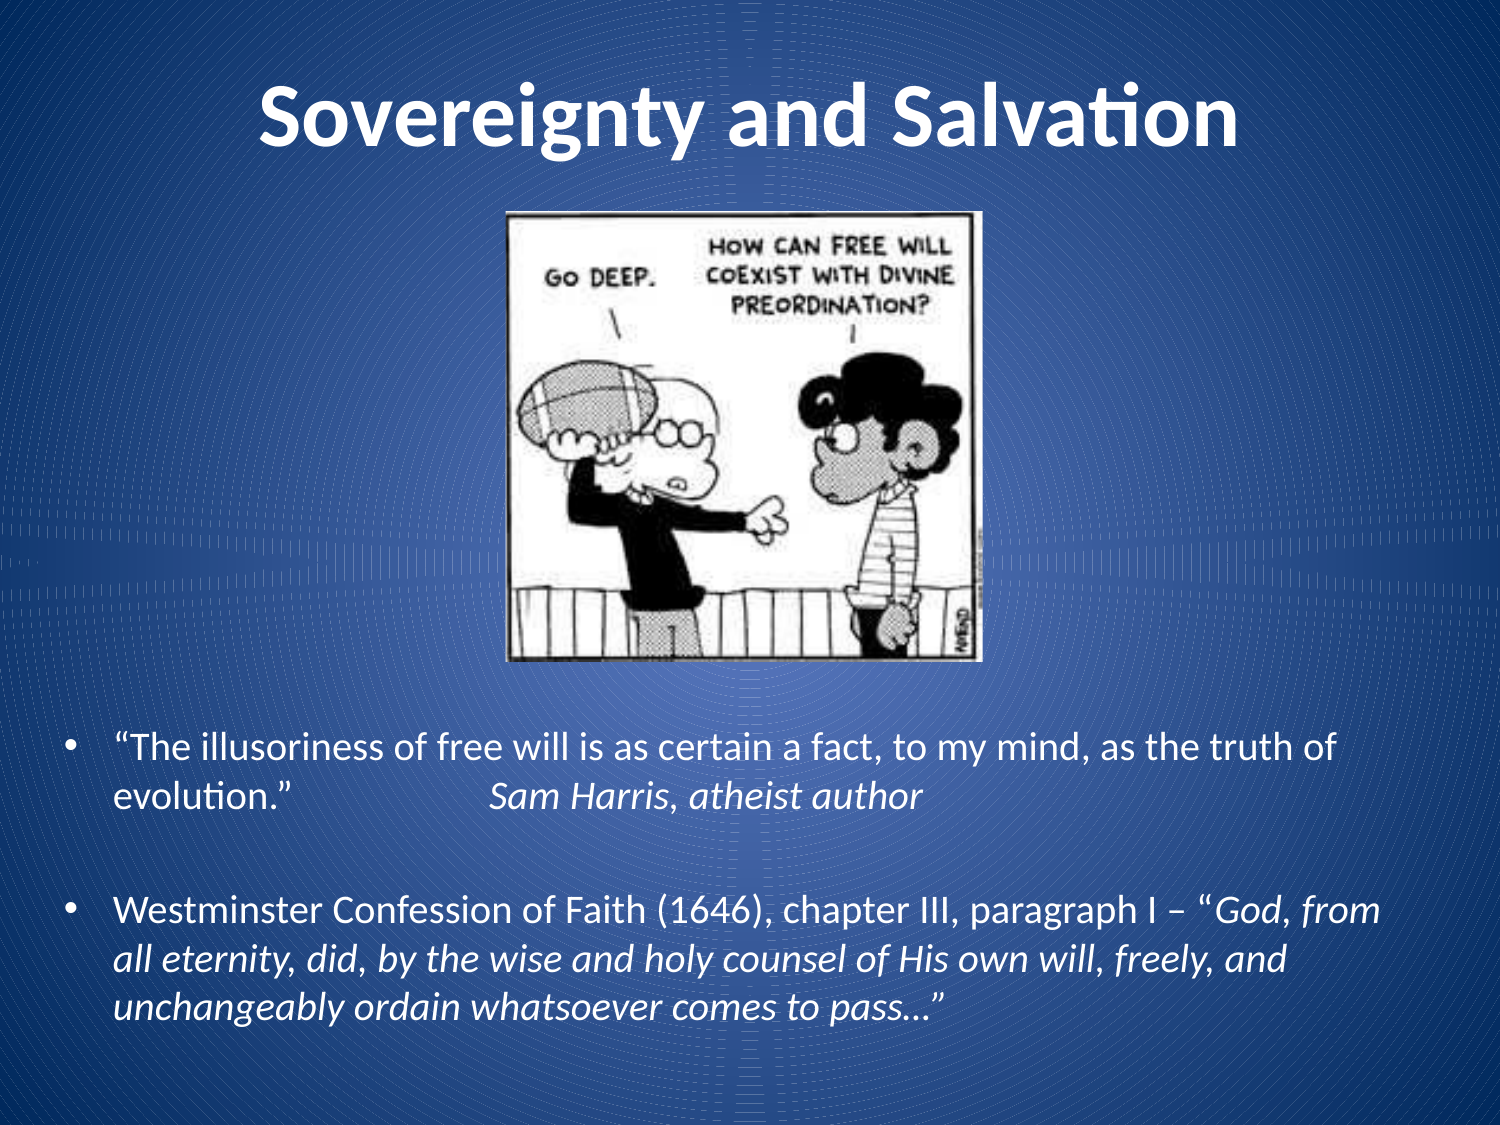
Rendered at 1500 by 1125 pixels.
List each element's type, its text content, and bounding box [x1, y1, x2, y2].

picture [505, 210, 983, 662]
list “The illusoriness of free will is as certain a fact, to my mind, as the truth of evolution.” Sam Harris, atheist author Westminster Confession of Faith (1646), chapter III, paragraph I – “God, from all eternity, did, by the wise and holy counsel of His own will, freely, and unchangeably ordain whatsoever comes to pass…” [48, 712, 1440, 1038]
title Sovereignty and Salvation [75, 45, 1425, 175]
